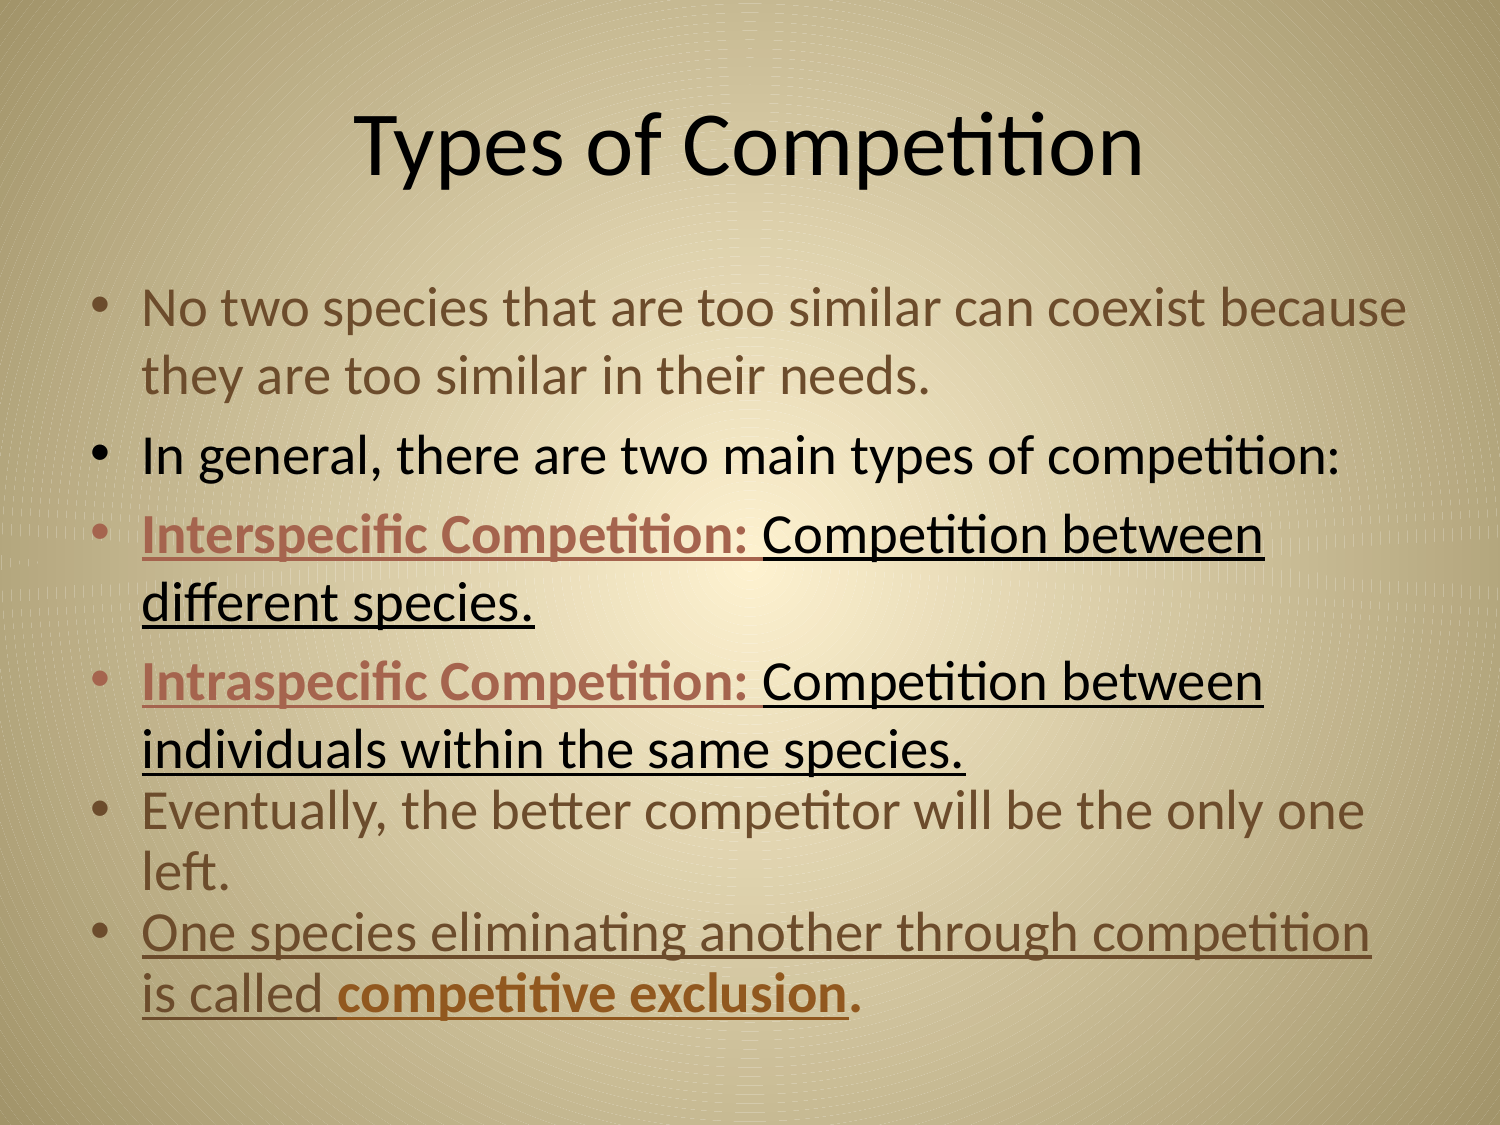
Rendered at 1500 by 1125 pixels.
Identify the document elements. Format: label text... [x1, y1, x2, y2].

list No two species that are too similar can coexist because they are too similar in their needs. In general, there are two main types of competition: Interspecific Competition: Competition between different species. Intraspecific Competition: Competition between individuals within the same species. Eventually, the better competitor will be the only one left. One species eliminating another through competition is called competitive exclusion. [75, 262, 1425, 1038]
title Types of Competition [75, 45, 1425, 233]
